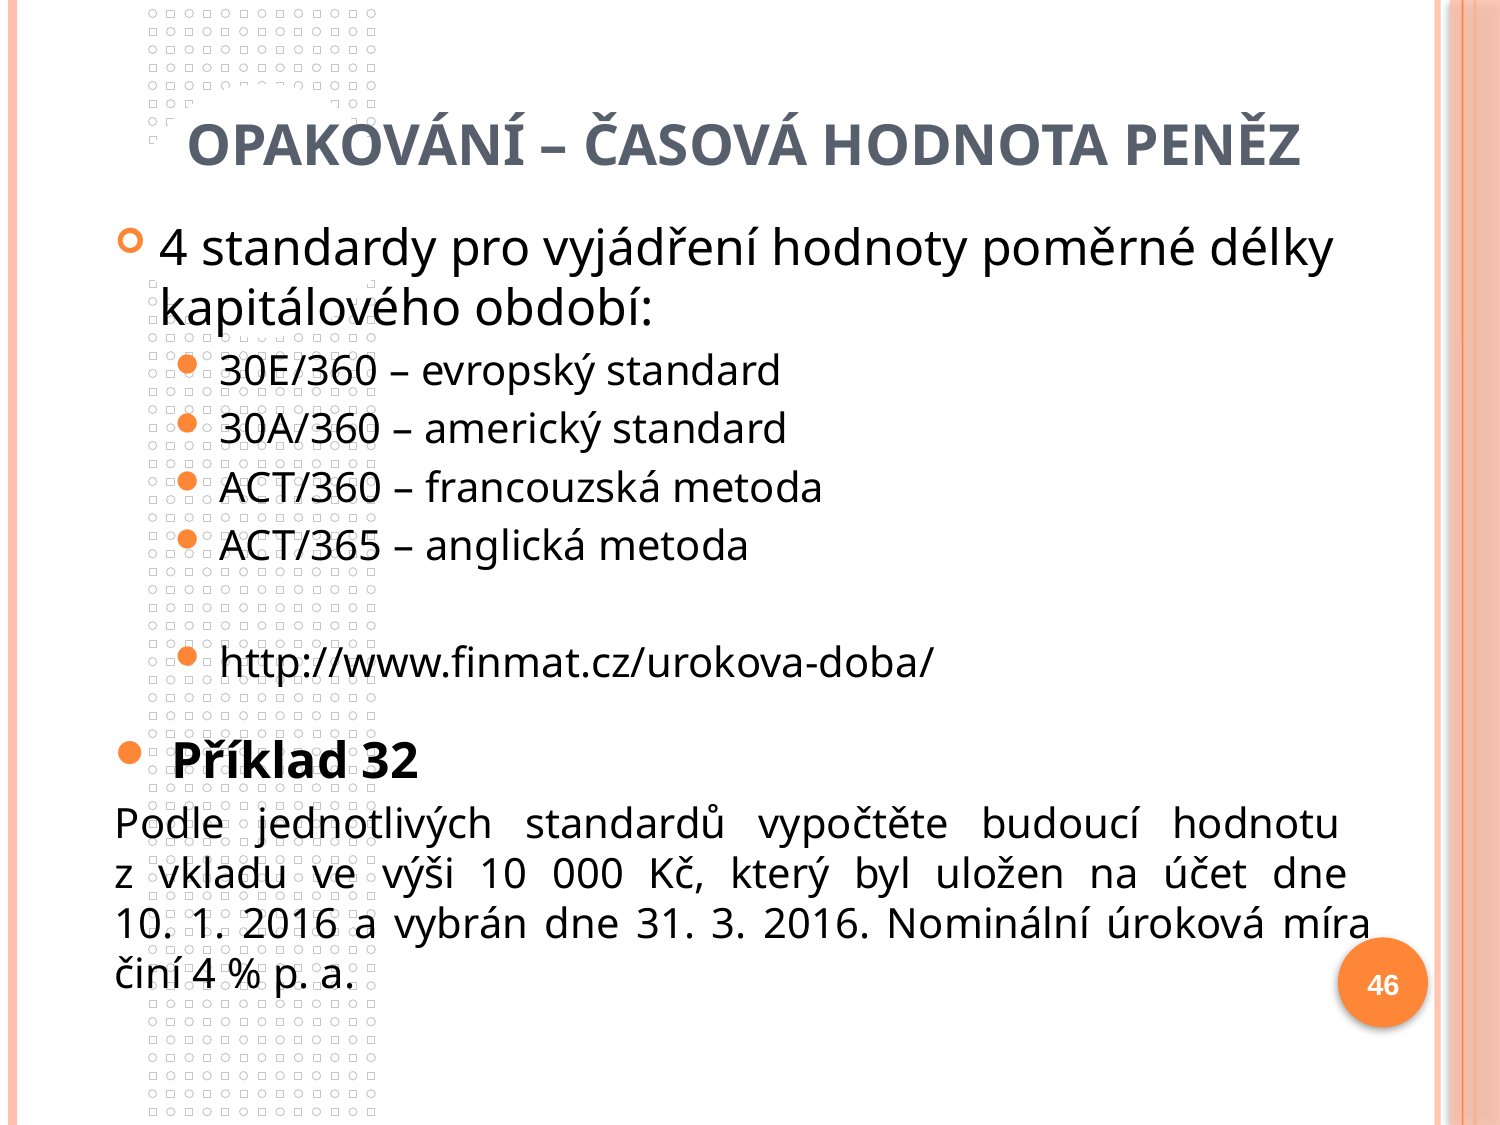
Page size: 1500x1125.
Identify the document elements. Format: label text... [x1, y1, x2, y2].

list 4 standardy pro vyjádření hodnoty poměrné délky kapitálového období: 30E/360 – evropský standard 30A/360 – americký standard ACT/360 – francouzská metoda ACT/365 – anglická metoda http://www.finmat.cz/urokova-doba/ Příklad 32 Podle jednotlivých standardů vypočtěte budoucí hodnotu z vkladu ve výši 10 000 Kč, který byl uložen na účet dne 10. 1. 2016 a vybrán dne 31. 3. 2016. Nominální úroková míra činí 4 % p. a. [100, 208, 1388, 1006]
title Opakování – časová hodnota peněz [100, 101, 1388, 185]
slide_number 46 [1333, 940, 1434, 1027]
